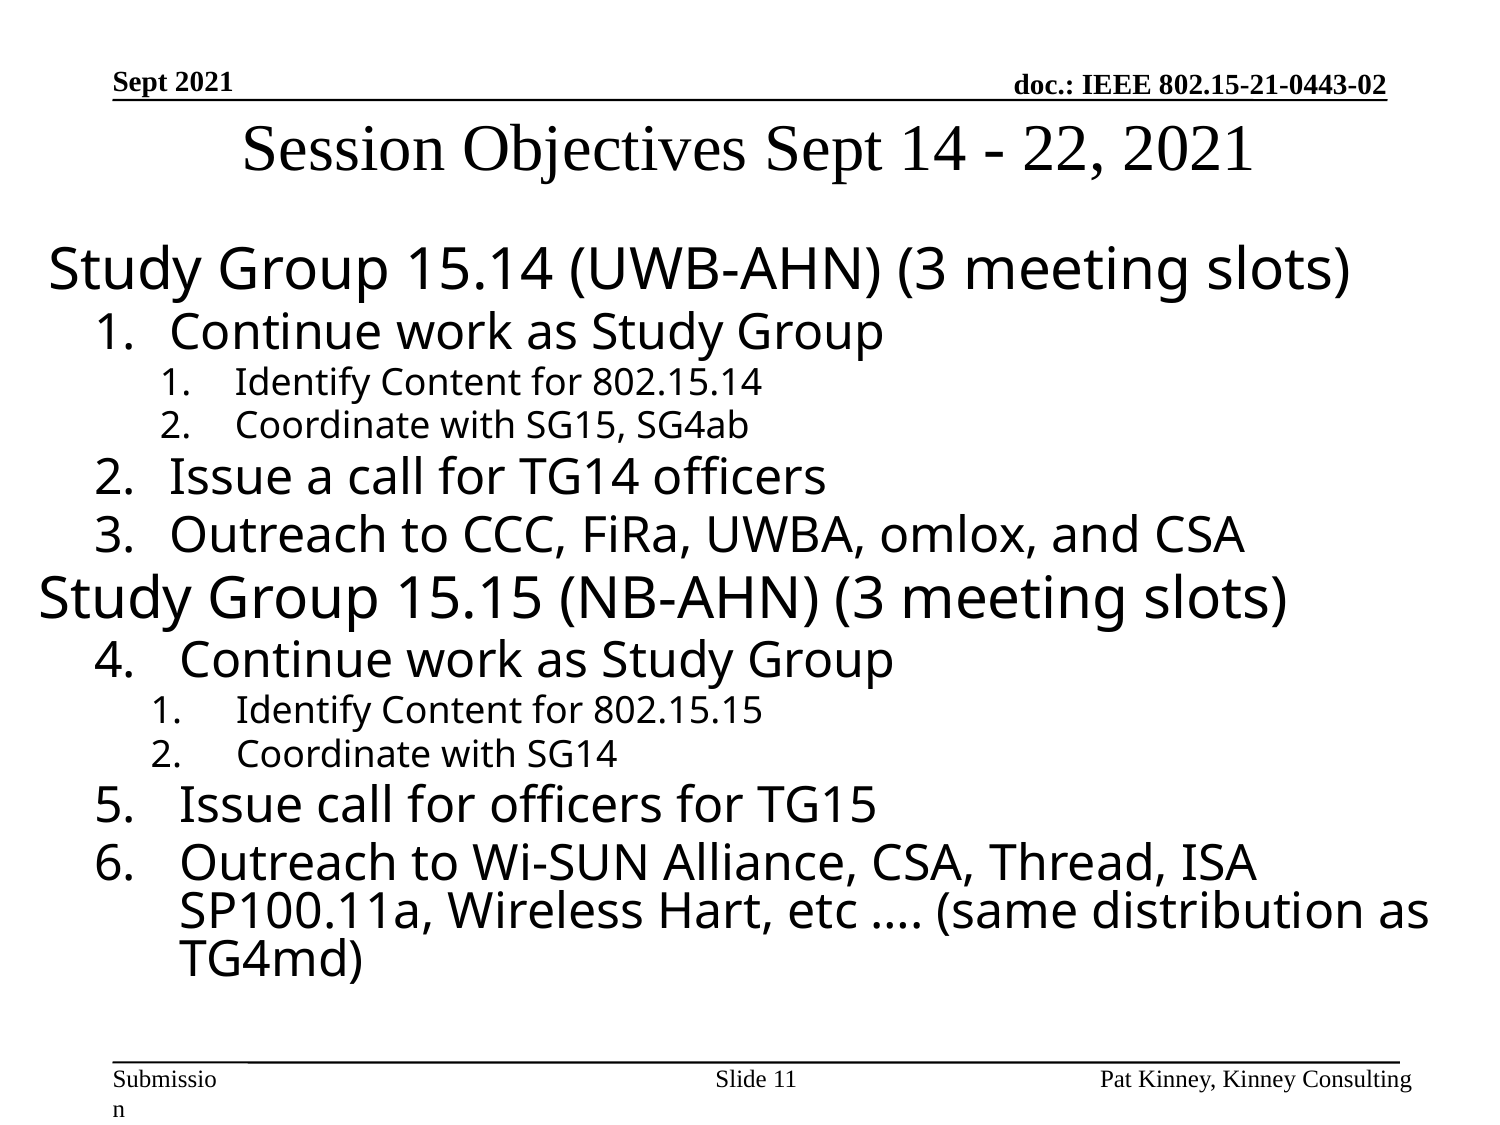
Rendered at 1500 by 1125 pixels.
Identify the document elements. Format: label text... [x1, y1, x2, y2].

list Study Group 15.14 (UWB-AHN) (3 meeting slots) Continue work as Study Group Identify Content for 802.15.14 Coordinate with SG15, SG4ab Issue a call for TG14 officers Outreach to CCC, FiRa, UWBA, omlox, and CSA Study Group 15.15 (NB-AHN) (3 meeting slots) Continue work as Study Group Identify Content for 802.15.15 Coordinate with SG14 Issue call for officers for TG15 Outreach to Wi-SUN Alliance, CSA, Thread, ISA SP100.11a, Wireless Hart, etc …. (same distribution as TG4md) [23, 237, 1477, 1039]
title Session Objectives Sept 14 - 22, 2021 [112, 85, 1388, 202]
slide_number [112, 62, 375, 85]
footer Pat Kinney, Kinney Consulting [900, 1062, 1413, 1093]
slide_number Slide 11 [712, 1062, 800, 1093]
